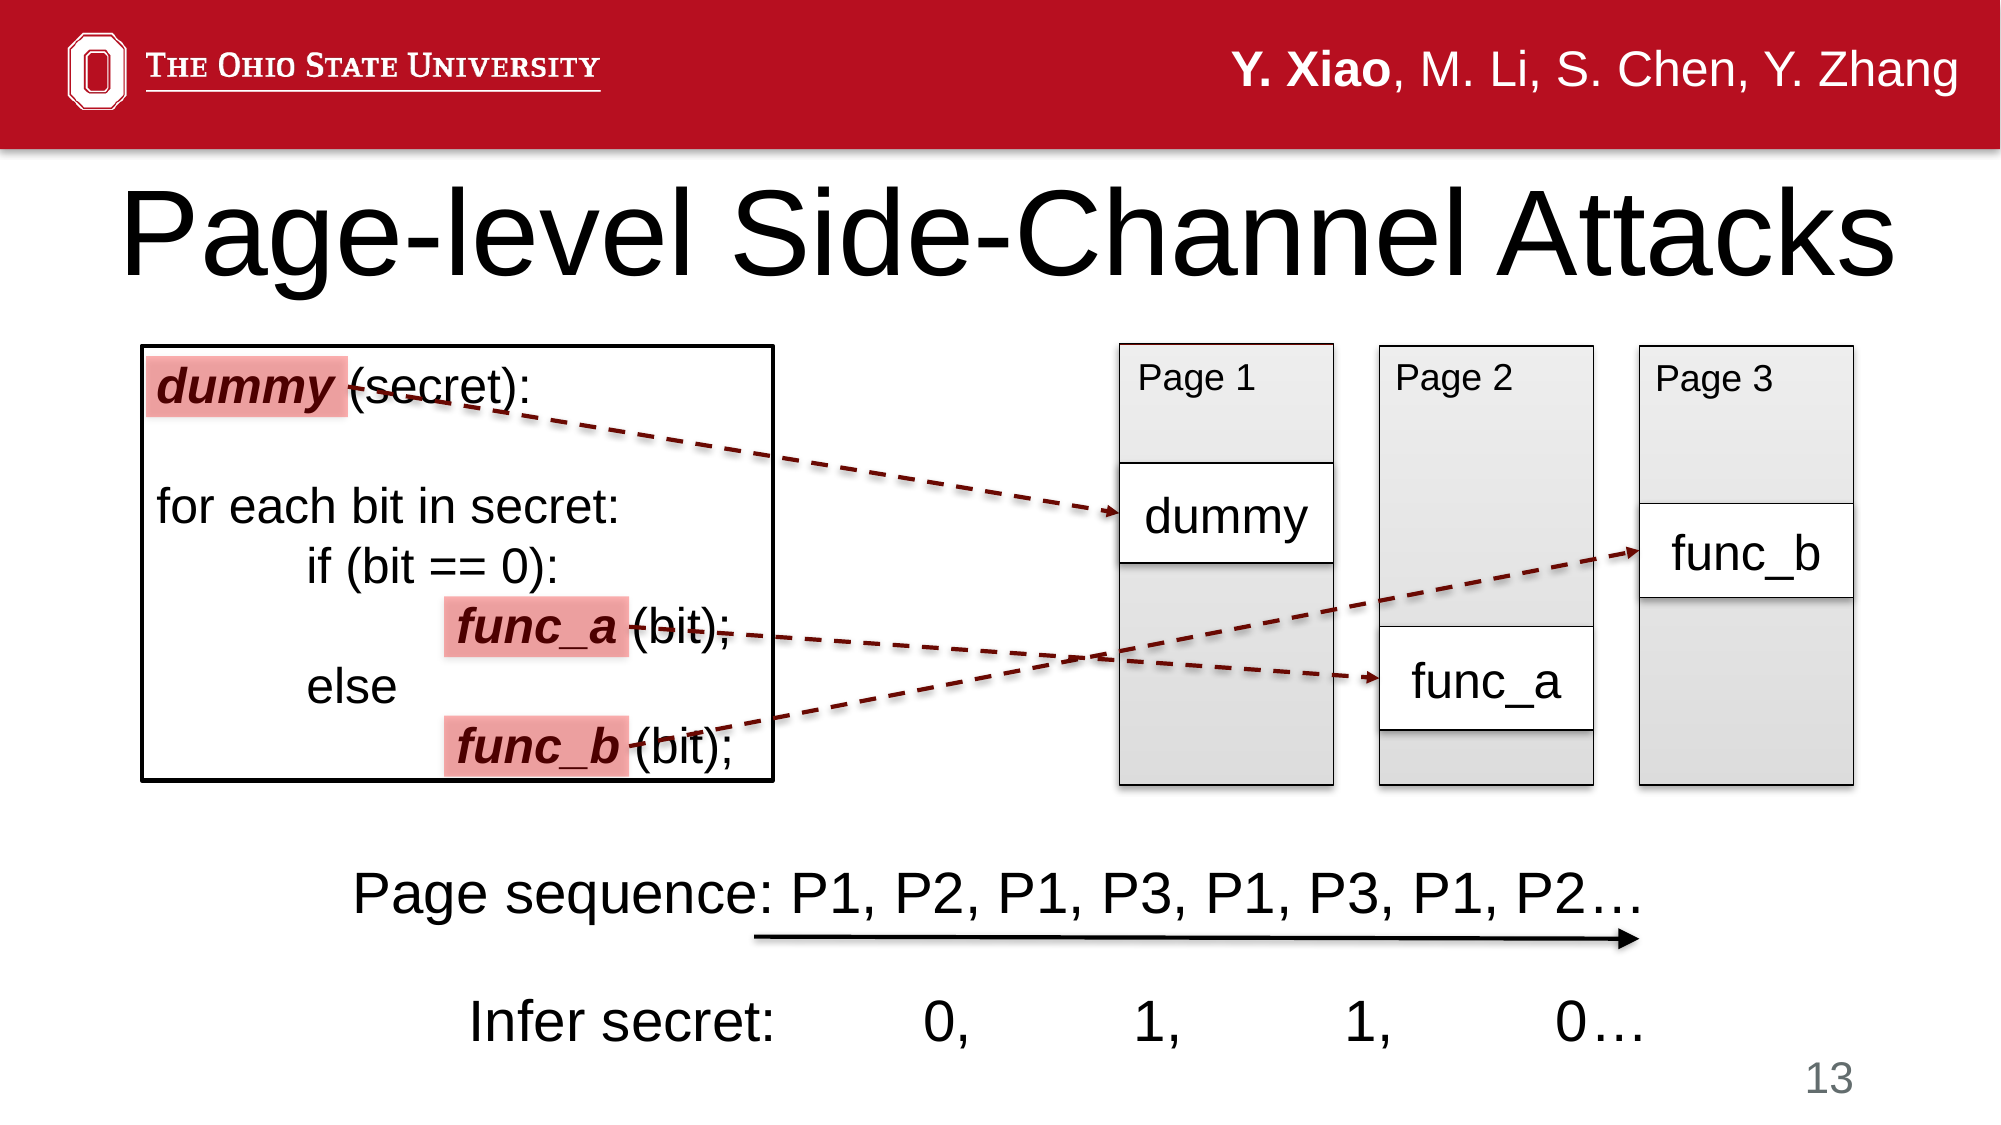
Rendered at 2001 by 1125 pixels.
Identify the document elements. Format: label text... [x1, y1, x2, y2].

text_box dummy (secret): for each bit in secret: if (bit == 0): func_a (bit); else func_b (bit); [140, 420, 775, 783]
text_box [347, 386, 1113, 514]
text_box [1119, 343, 1334, 548]
text_box dummy (secret): for each bit in secret: if (bit == 0): func_a (bit); else func_b (bit); [140, 344, 775, 385]
text_box Y. Xiao, M. Li, S. Chen, Y. Zhang [1215, 28, 1976, 104]
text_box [628, 550, 1640, 747]
text_box [443, 596, 623, 658]
text_box Page-level Side-Channel Attacks [102, 145, 1917, 283]
text_box Page sequence: P1, P2, P1, P3, P1, P3, P1, P2… [337, 847, 1662, 933]
text_box [443, 715, 630, 777]
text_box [1379, 755, 1594, 786]
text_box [1379, 345, 1594, 548]
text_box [628, 626, 1380, 679]
text_box [145, 355, 349, 418]
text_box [1119, 755, 1334, 786]
picture [67, 32, 601, 110]
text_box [1639, 345, 1854, 786]
text_box Infer secret: 0, 1, 1, 0… [454, 975, 1664, 1061]
